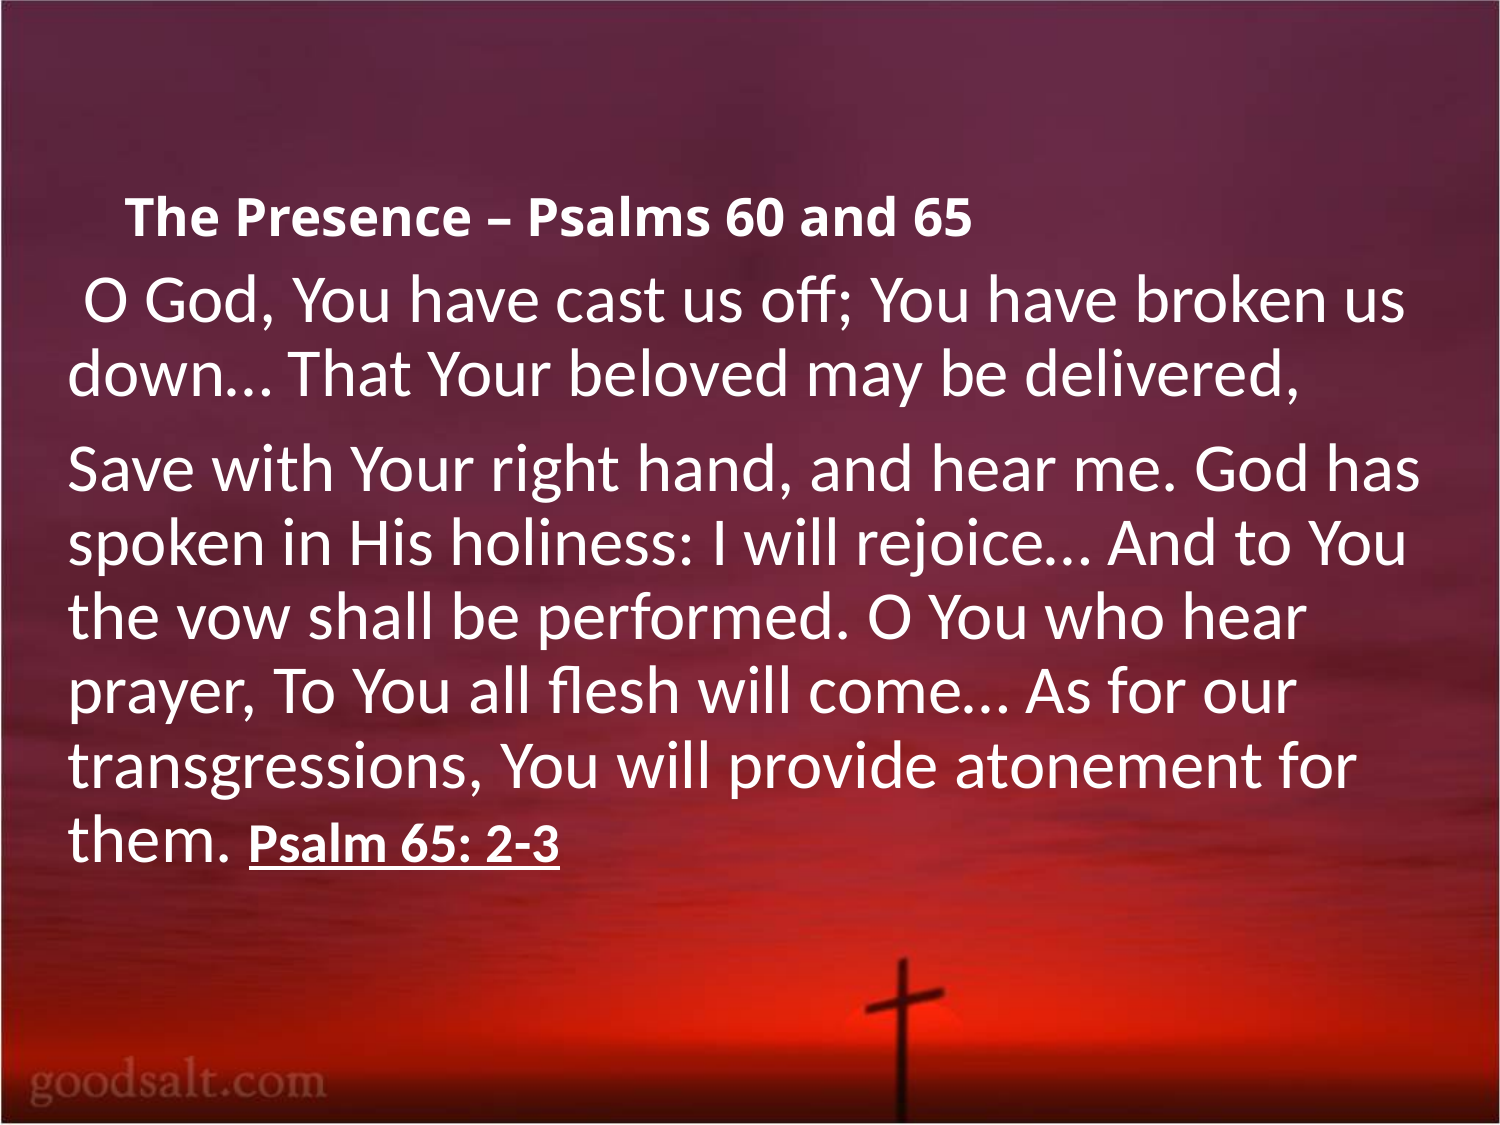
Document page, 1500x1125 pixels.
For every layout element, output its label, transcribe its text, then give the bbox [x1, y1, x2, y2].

title The Presence – Psalms 60 and 65 [109, 182, 1411, 255]
list O God, You have cast us off; You have broken us down… That Your beloved may be delivered, Save with Your right hand, and hear me. God has spoken in His holiness: I will rejoice… And to You the vow shall be performed. O You who hear prayer, To You all flesh will come… As for our transgressions, You will provide atonement for them. Psalm 65: 2-3 [52, 255, 1440, 901]
picture [0, 0, 1500, 1125]
